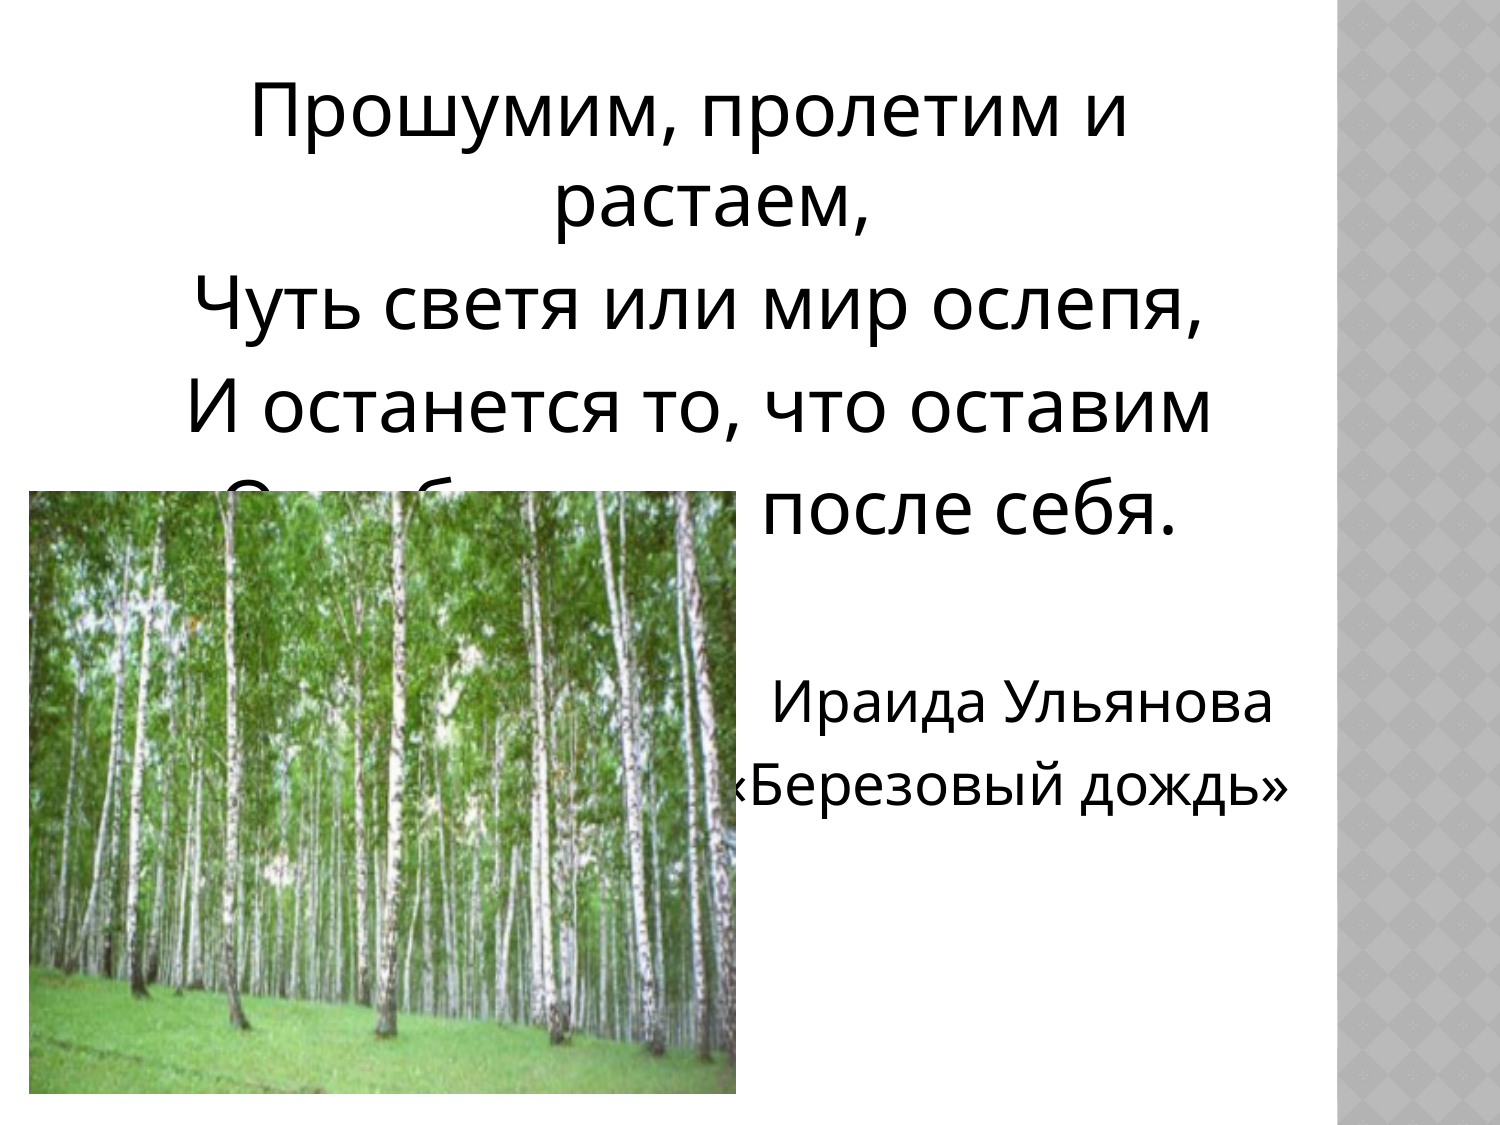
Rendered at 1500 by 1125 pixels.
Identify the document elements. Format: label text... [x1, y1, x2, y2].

list Прошумим, пролетим и растаем, Чуть светя или мир ослепя, И останется то, что оставим От себя мы на после себя. Ираида Ульянова «Березовый дождь» [75, 54, 1306, 1059]
picture [28, 491, 736, 1095]
